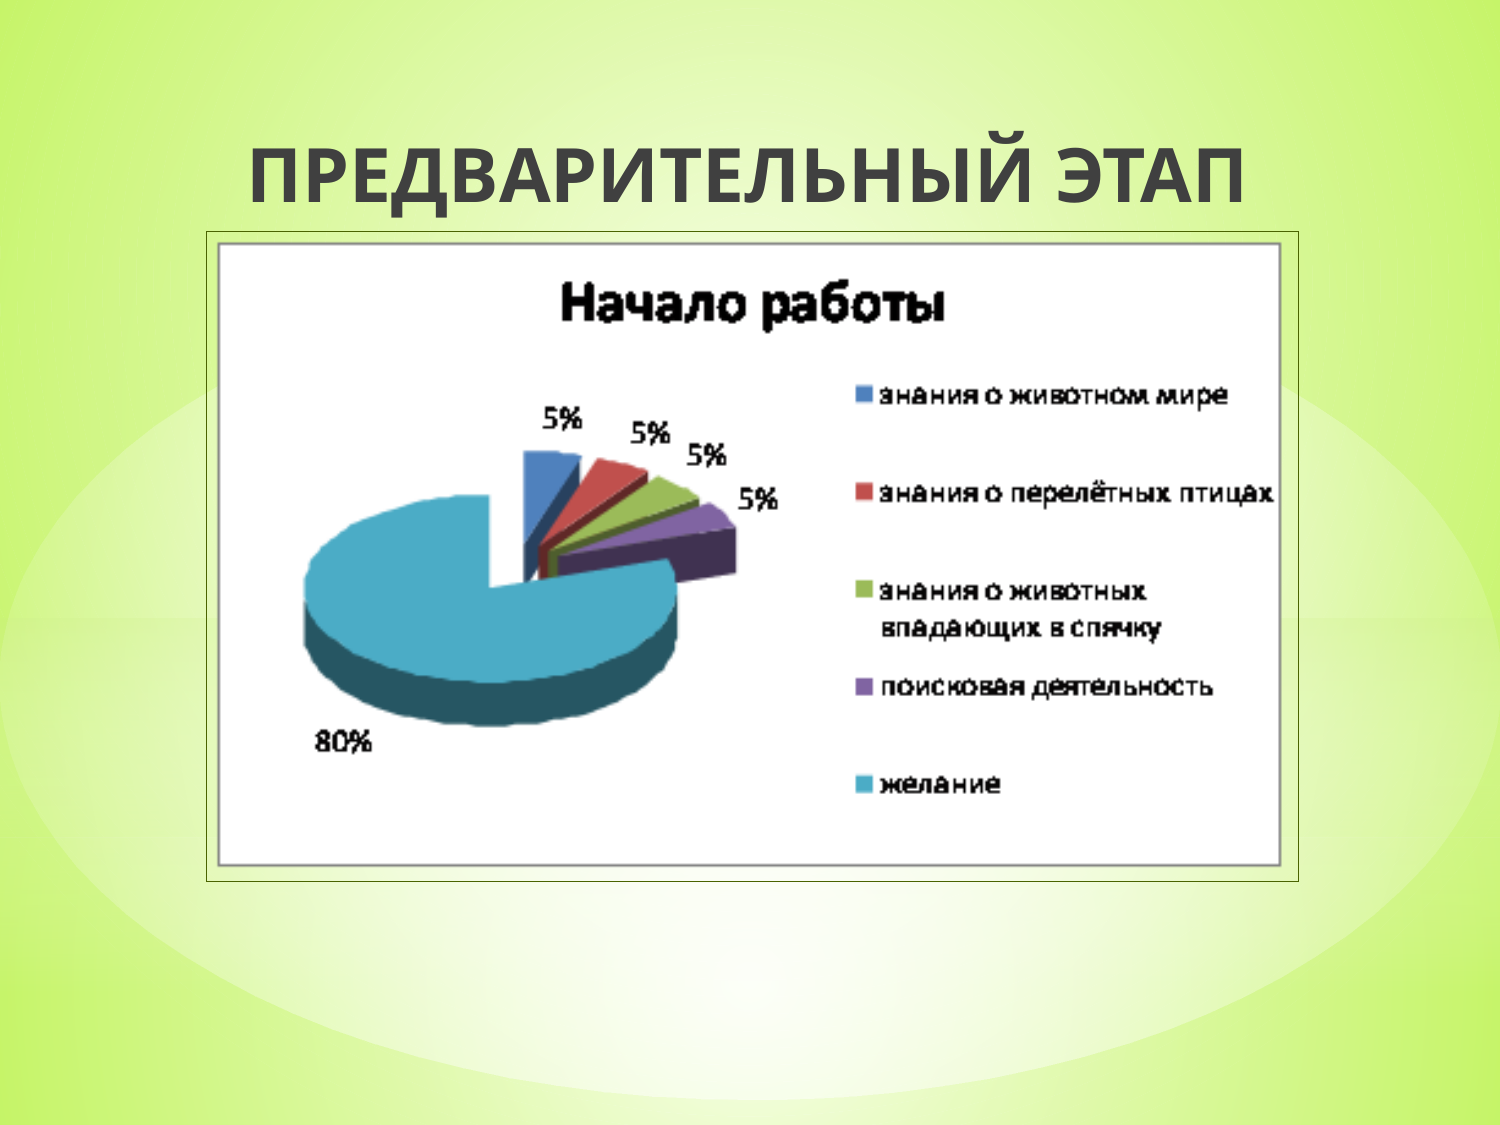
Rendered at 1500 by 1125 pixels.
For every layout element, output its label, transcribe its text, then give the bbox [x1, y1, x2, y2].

picture [206, 231, 1299, 882]
list ПРЕДВАРИТЕЛЬНЫЙ ЭТАП [159, 120, 1329, 976]
